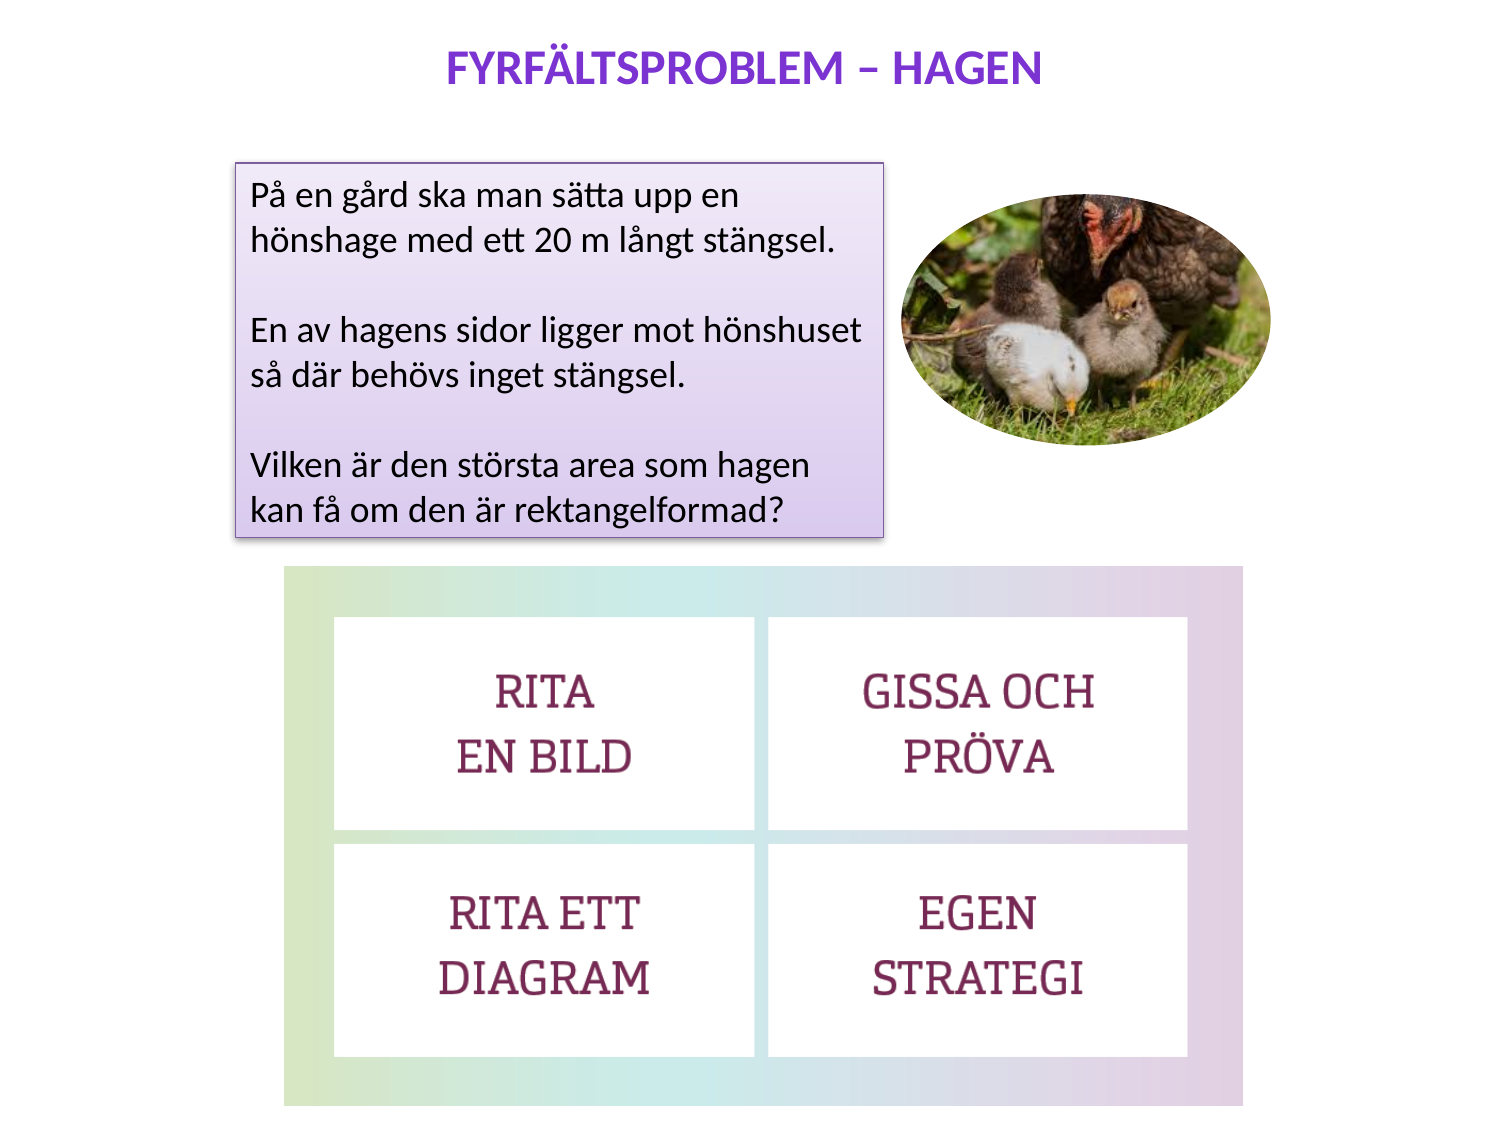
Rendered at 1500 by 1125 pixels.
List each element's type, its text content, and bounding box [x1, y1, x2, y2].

picture [284, 565, 1243, 1107]
text_box Fyrfältsproblem – HAGEN [432, 26, 1209, 102]
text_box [235, 162, 1271, 542]
